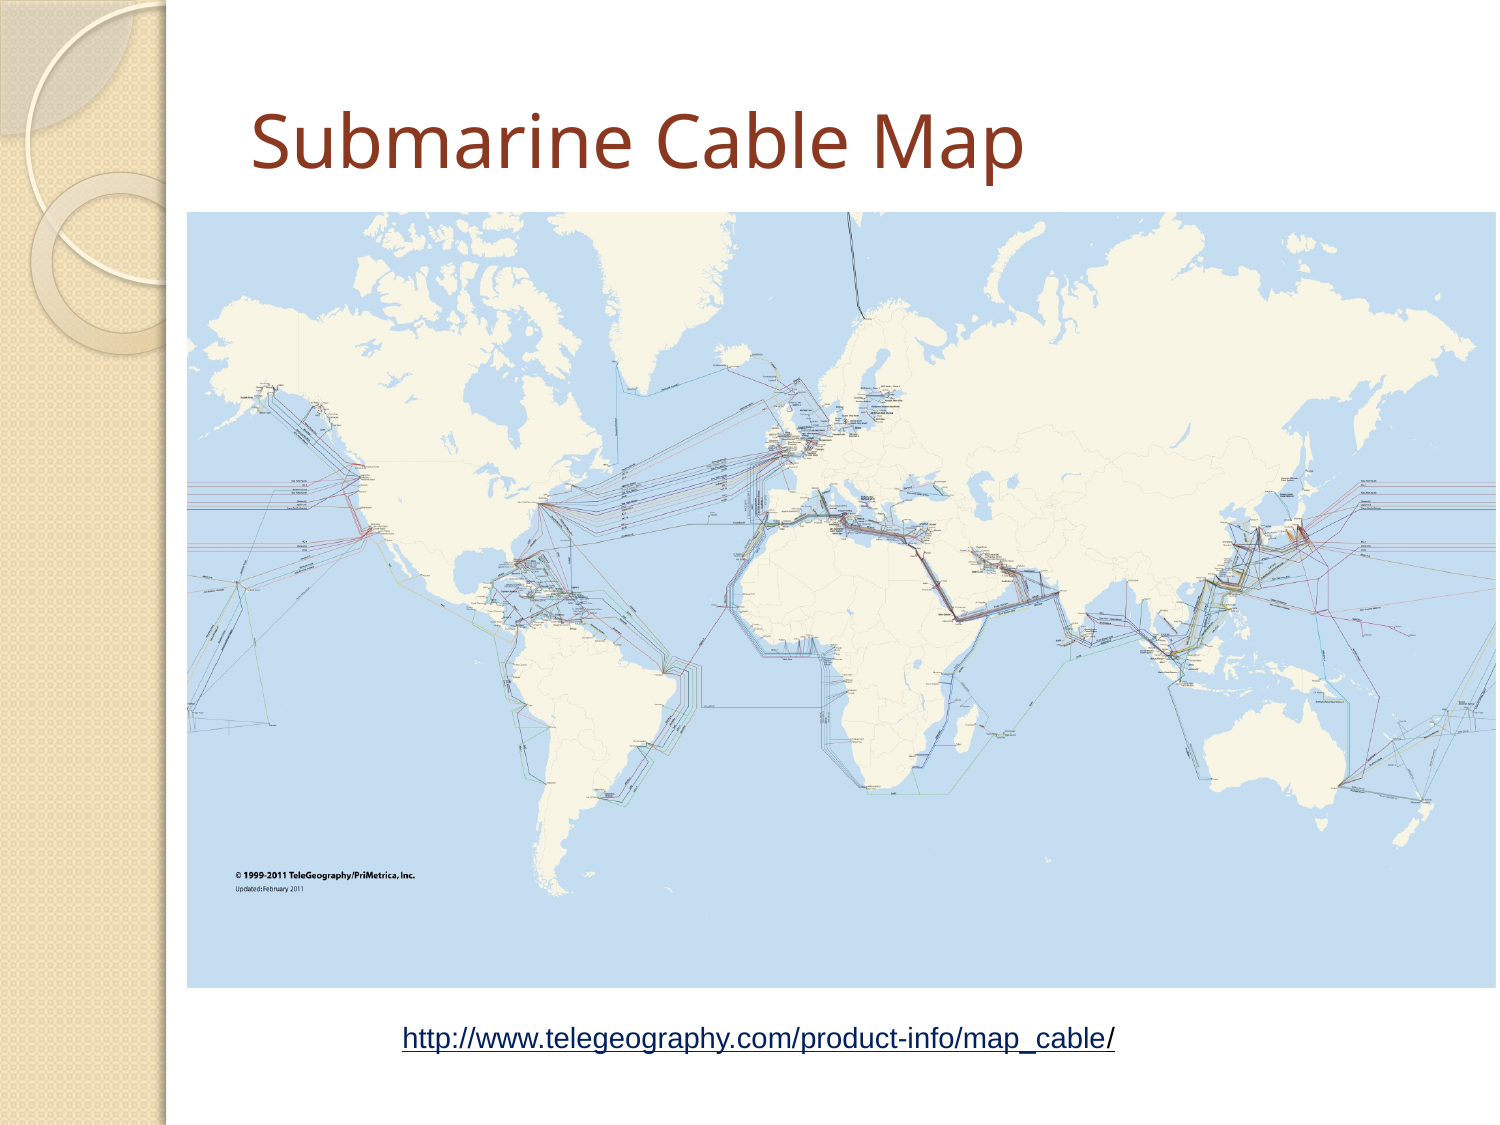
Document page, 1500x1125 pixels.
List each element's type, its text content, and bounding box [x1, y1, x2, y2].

text_box http://www.telegeography.com/product-info/map_cable/ [387, 1012, 1263, 1063]
picture [187, 212, 1496, 988]
title Submarine Cable Map [235, 45, 1466, 209]
